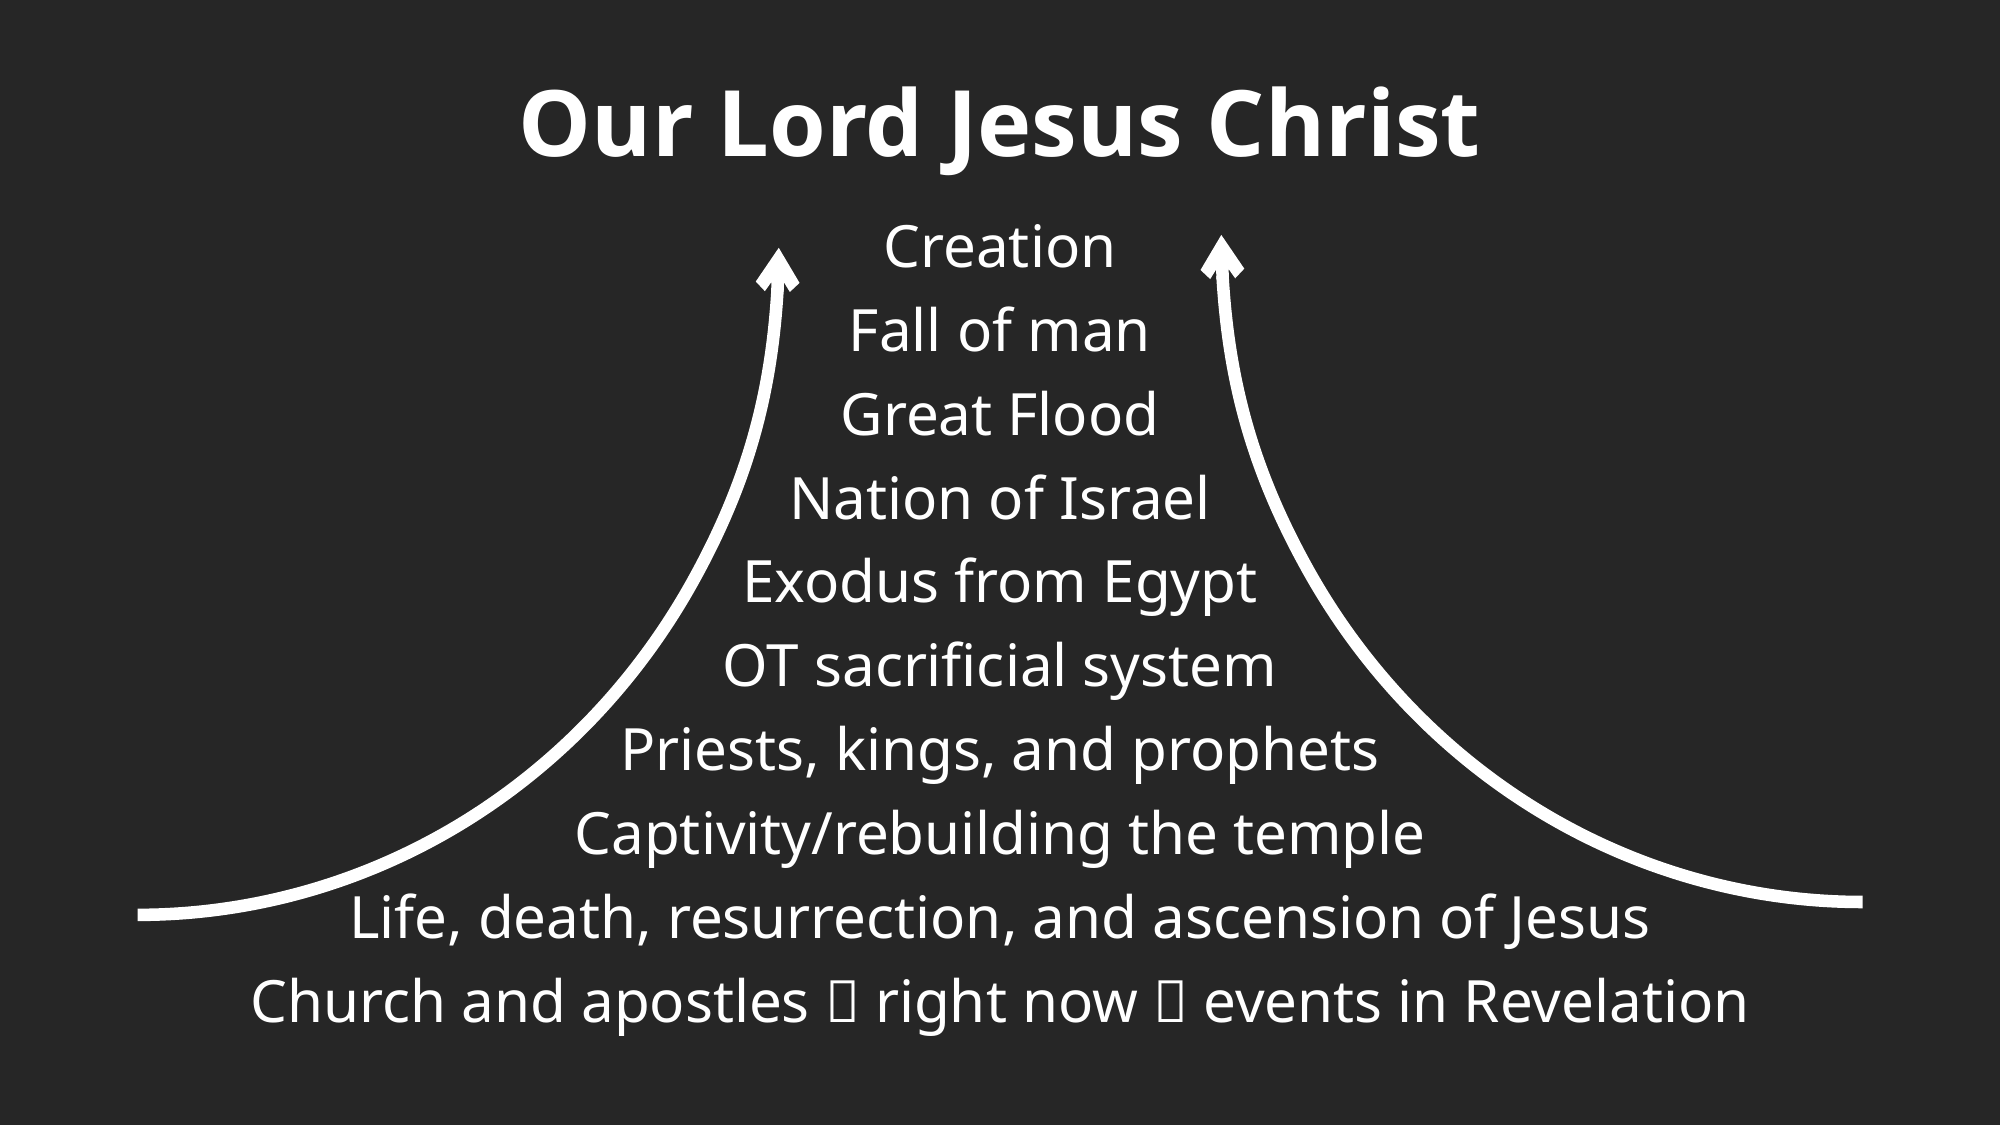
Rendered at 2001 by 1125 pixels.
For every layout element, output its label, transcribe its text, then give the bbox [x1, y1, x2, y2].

text_box [137, 247, 786, 916]
text_box [1214, 234, 1863, 903]
list Creation Fall of man Great Flood Nation of Israel Exodus from Egypt OT sacrificial system Priests, kings, and prophets Captivity/rebuilding the temple Life, death, resurrection, and ascension of Jesus Church and apostles  right now  events in Revelation [137, 210, 1863, 871]
title Our Lord Jesus Christ [137, 17, 1863, 210]
